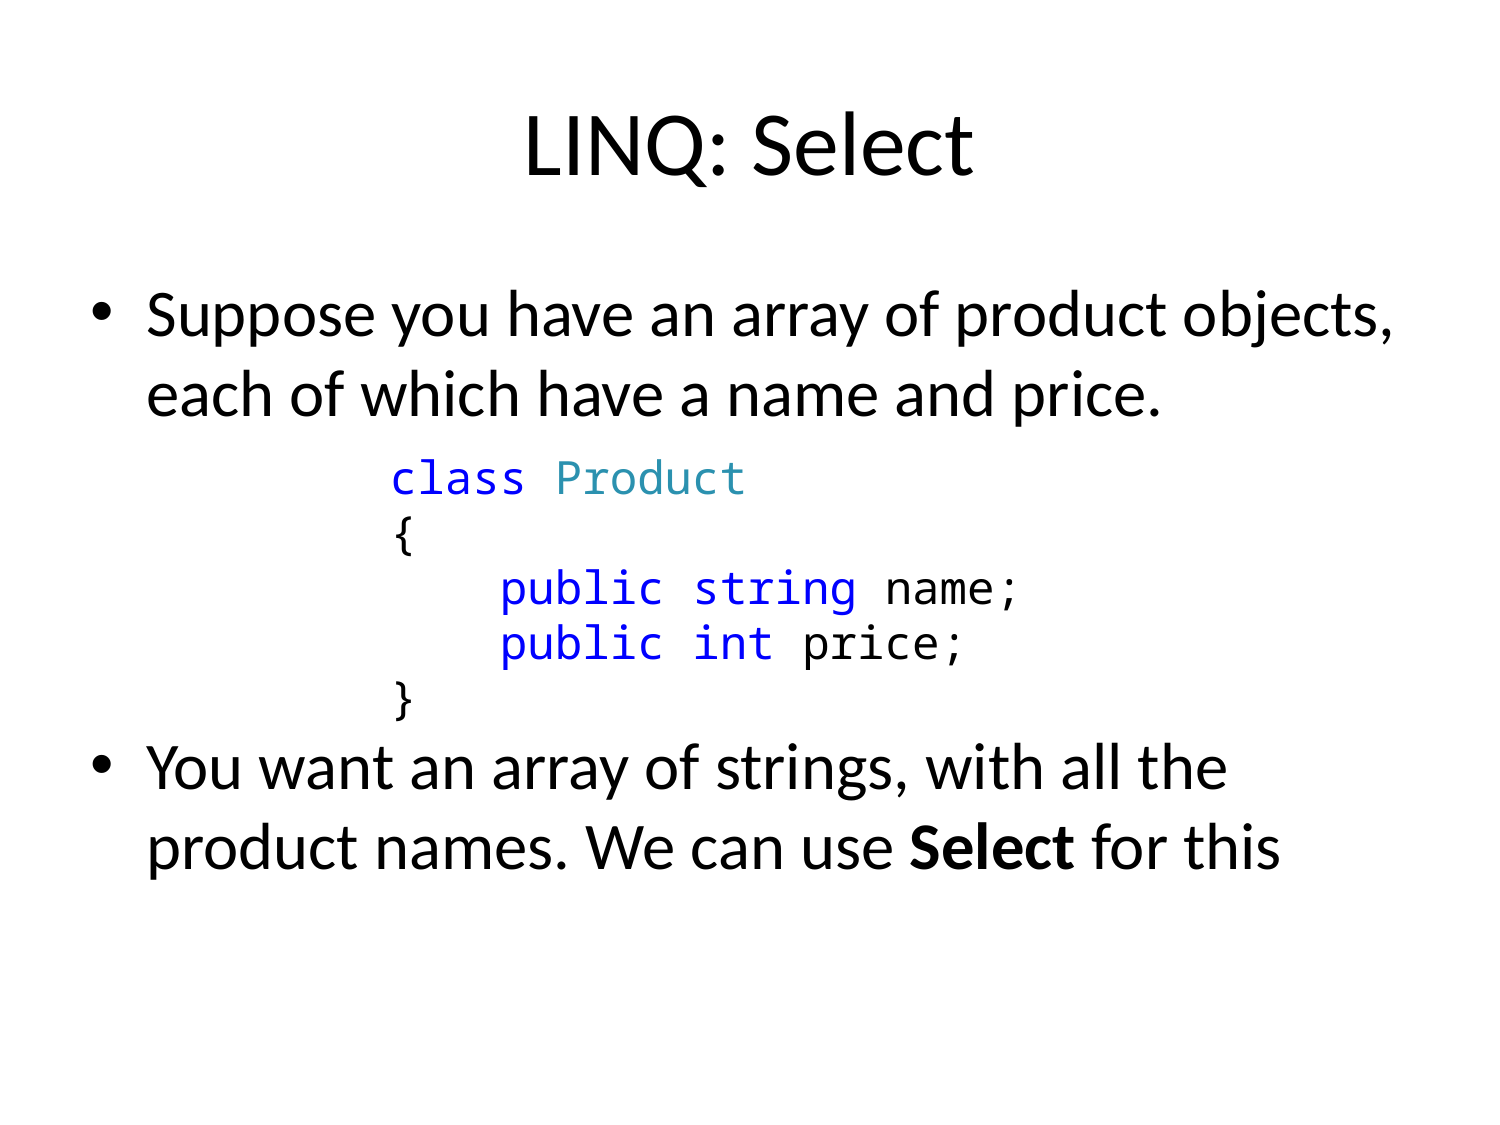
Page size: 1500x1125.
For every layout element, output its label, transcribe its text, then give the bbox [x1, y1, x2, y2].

list Suppose you have an array of product objects, each of which have a name and price. You want an array of strings, with all the product names. We can use Select for this [75, 262, 1425, 1005]
title LINQ: Select [75, 45, 1425, 233]
text_box class Product { public string name; public int price; } [374, 441, 1125, 731]
